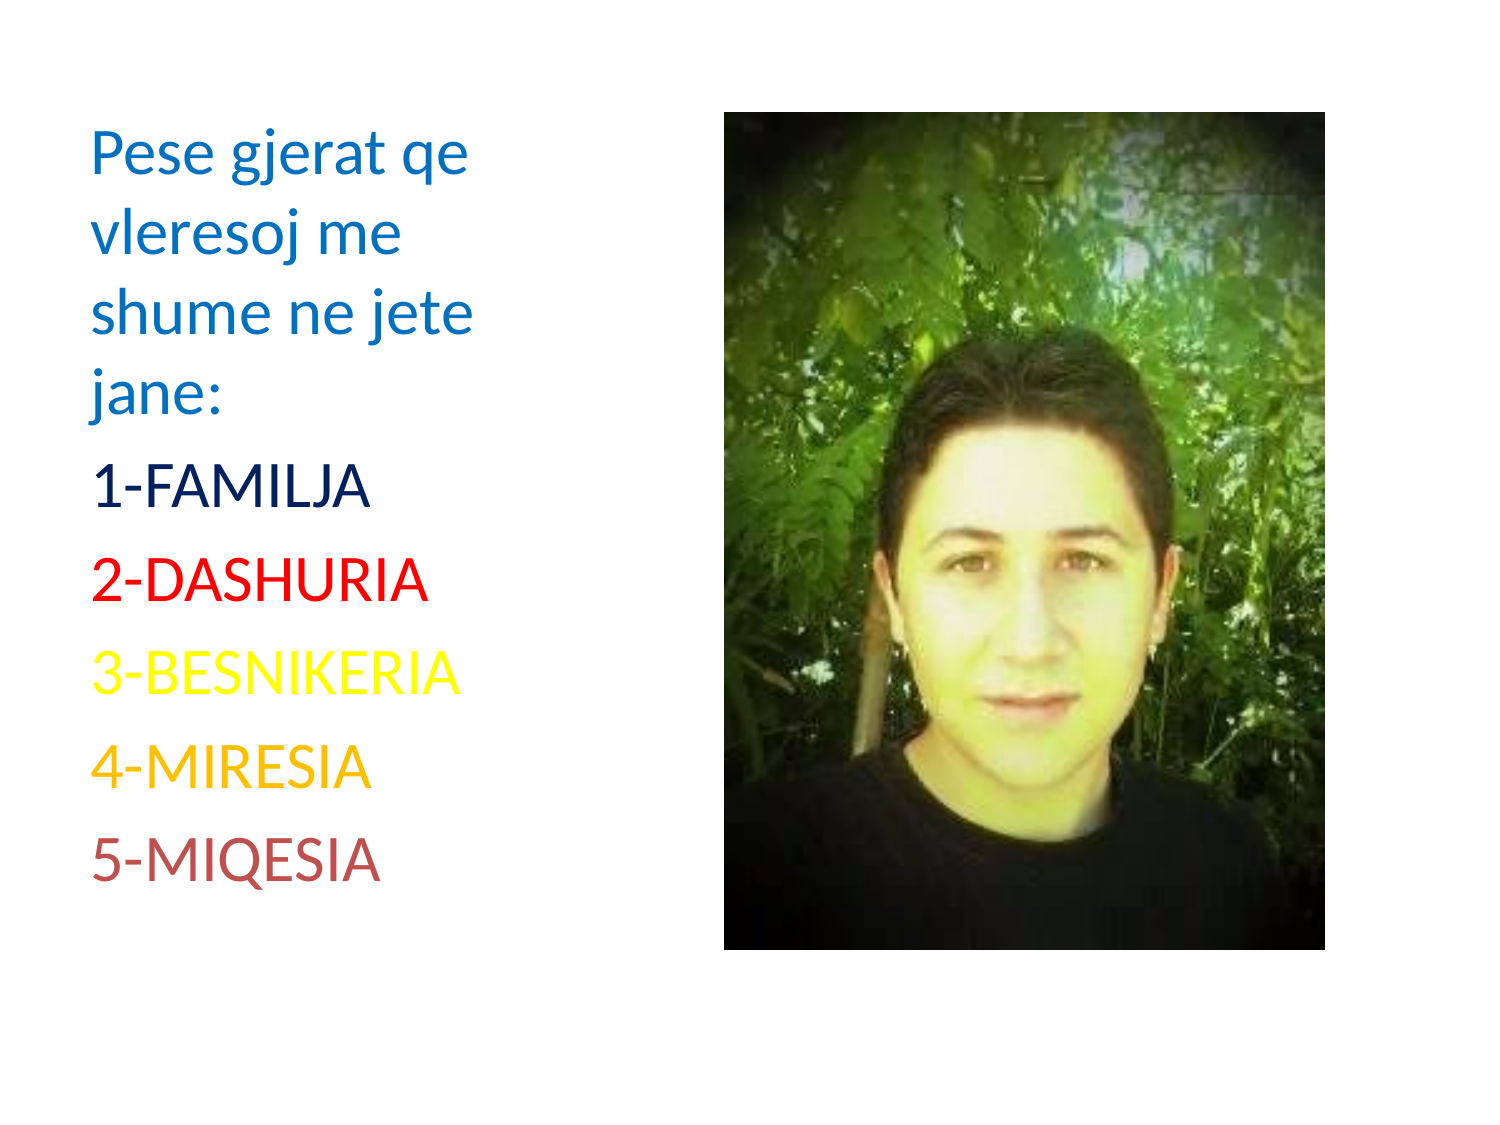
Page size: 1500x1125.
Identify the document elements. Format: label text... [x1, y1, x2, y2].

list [724, 112, 1326, 951]
list Pese gjerat qe vleresoj me shume ne jete jane: 1-FAMILJA 2-DASHURIA 3-BESNIKERIA 4-MIRESIA 5-MIQESIA [75, 99, 569, 1005]
